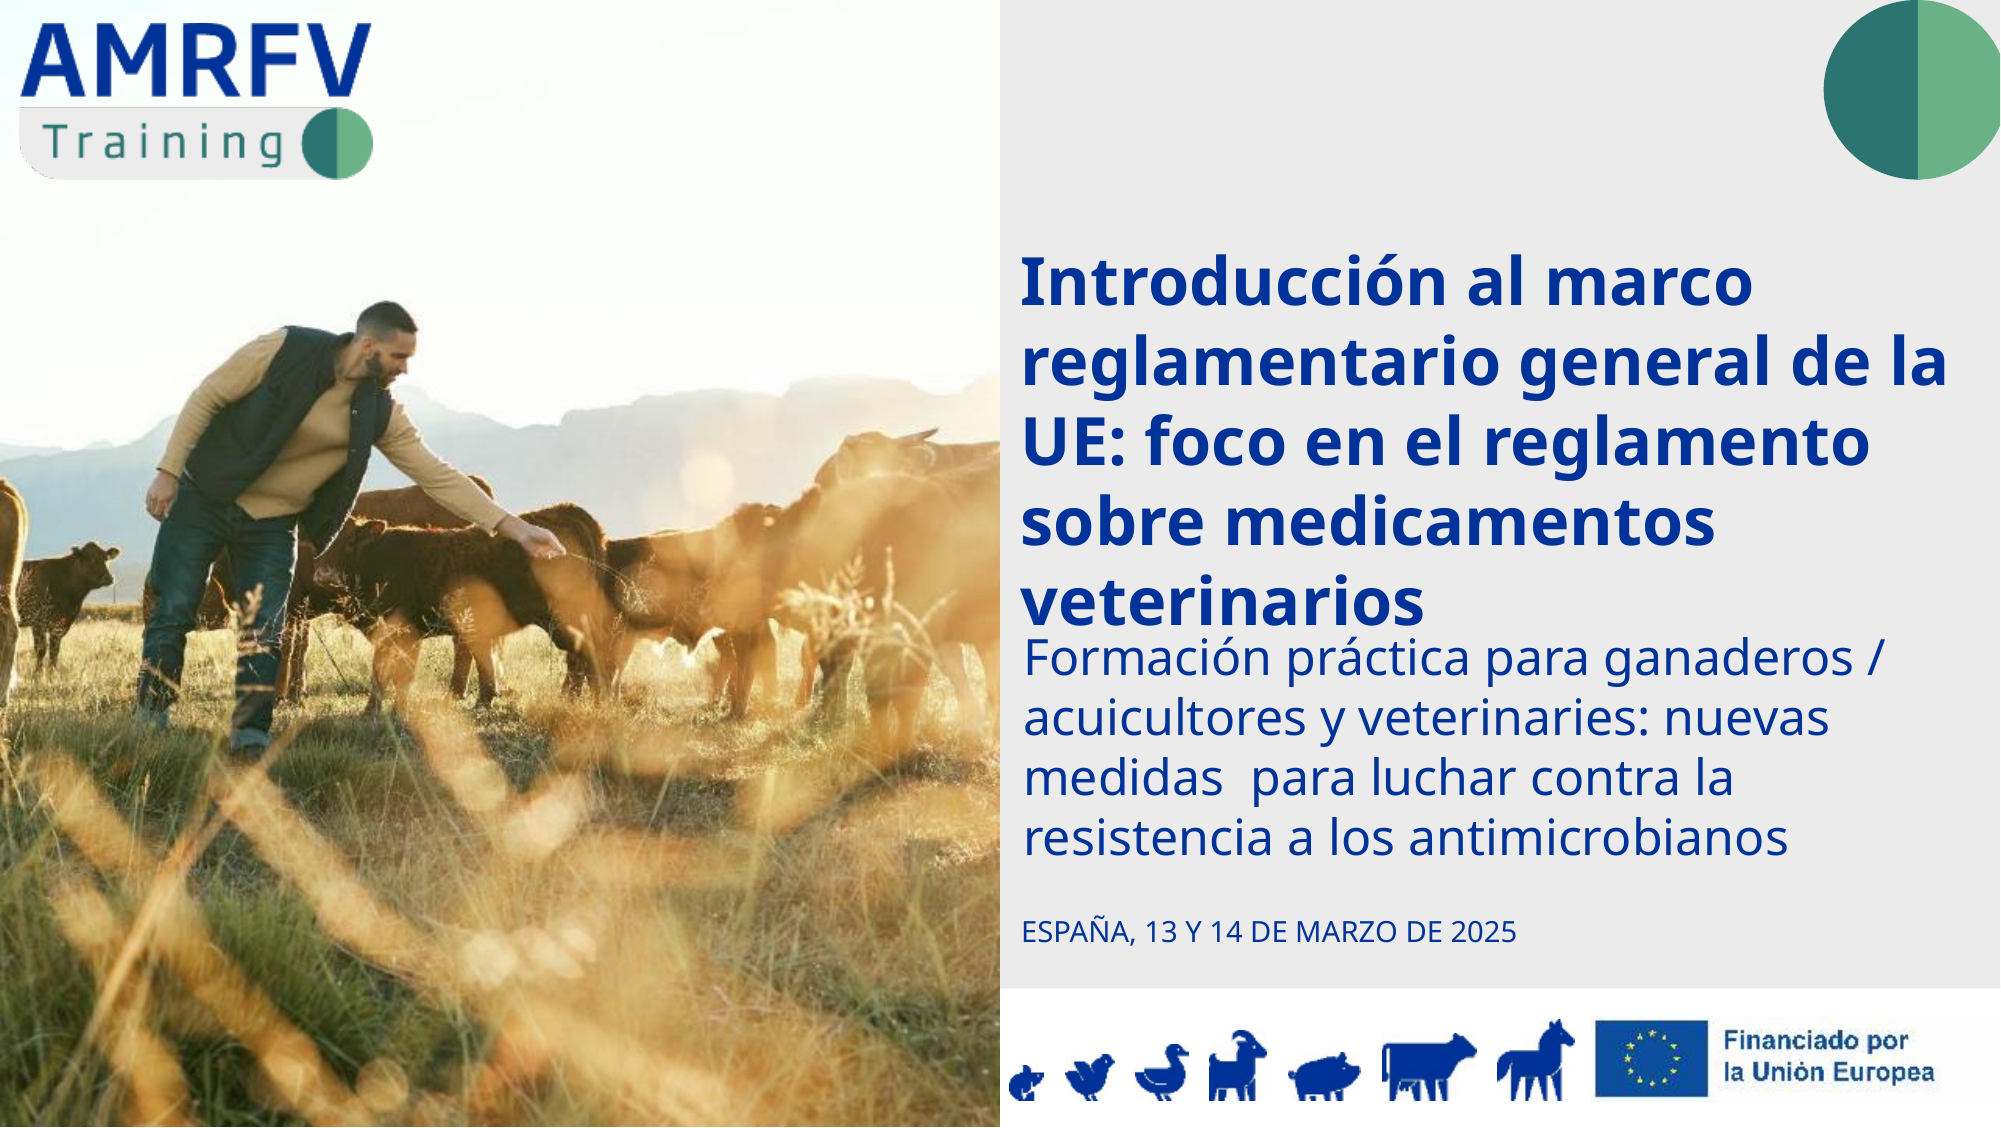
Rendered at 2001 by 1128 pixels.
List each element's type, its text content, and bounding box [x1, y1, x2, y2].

picture [1497, 1019, 1575, 1101]
picture [1591, 1016, 1996, 1102]
picture [1288, 1052, 1361, 1101]
picture [1209, 1030, 1267, 1101]
picture [1009, 1065, 1044, 1101]
picture [1382, 1033, 1477, 1101]
picture [0, 0, 1000, 1127]
list ESPAÑA, 13 Y 14 DE MARZO DE 2025 [1006, 905, 1744, 959]
list Introducción al marco reglamentario general de la UE: foco en el reglamento sobre medicamentos veterinarios [1006, 231, 2000, 564]
picture [1135, 1044, 1189, 1101]
picture [1065, 1054, 1115, 1101]
